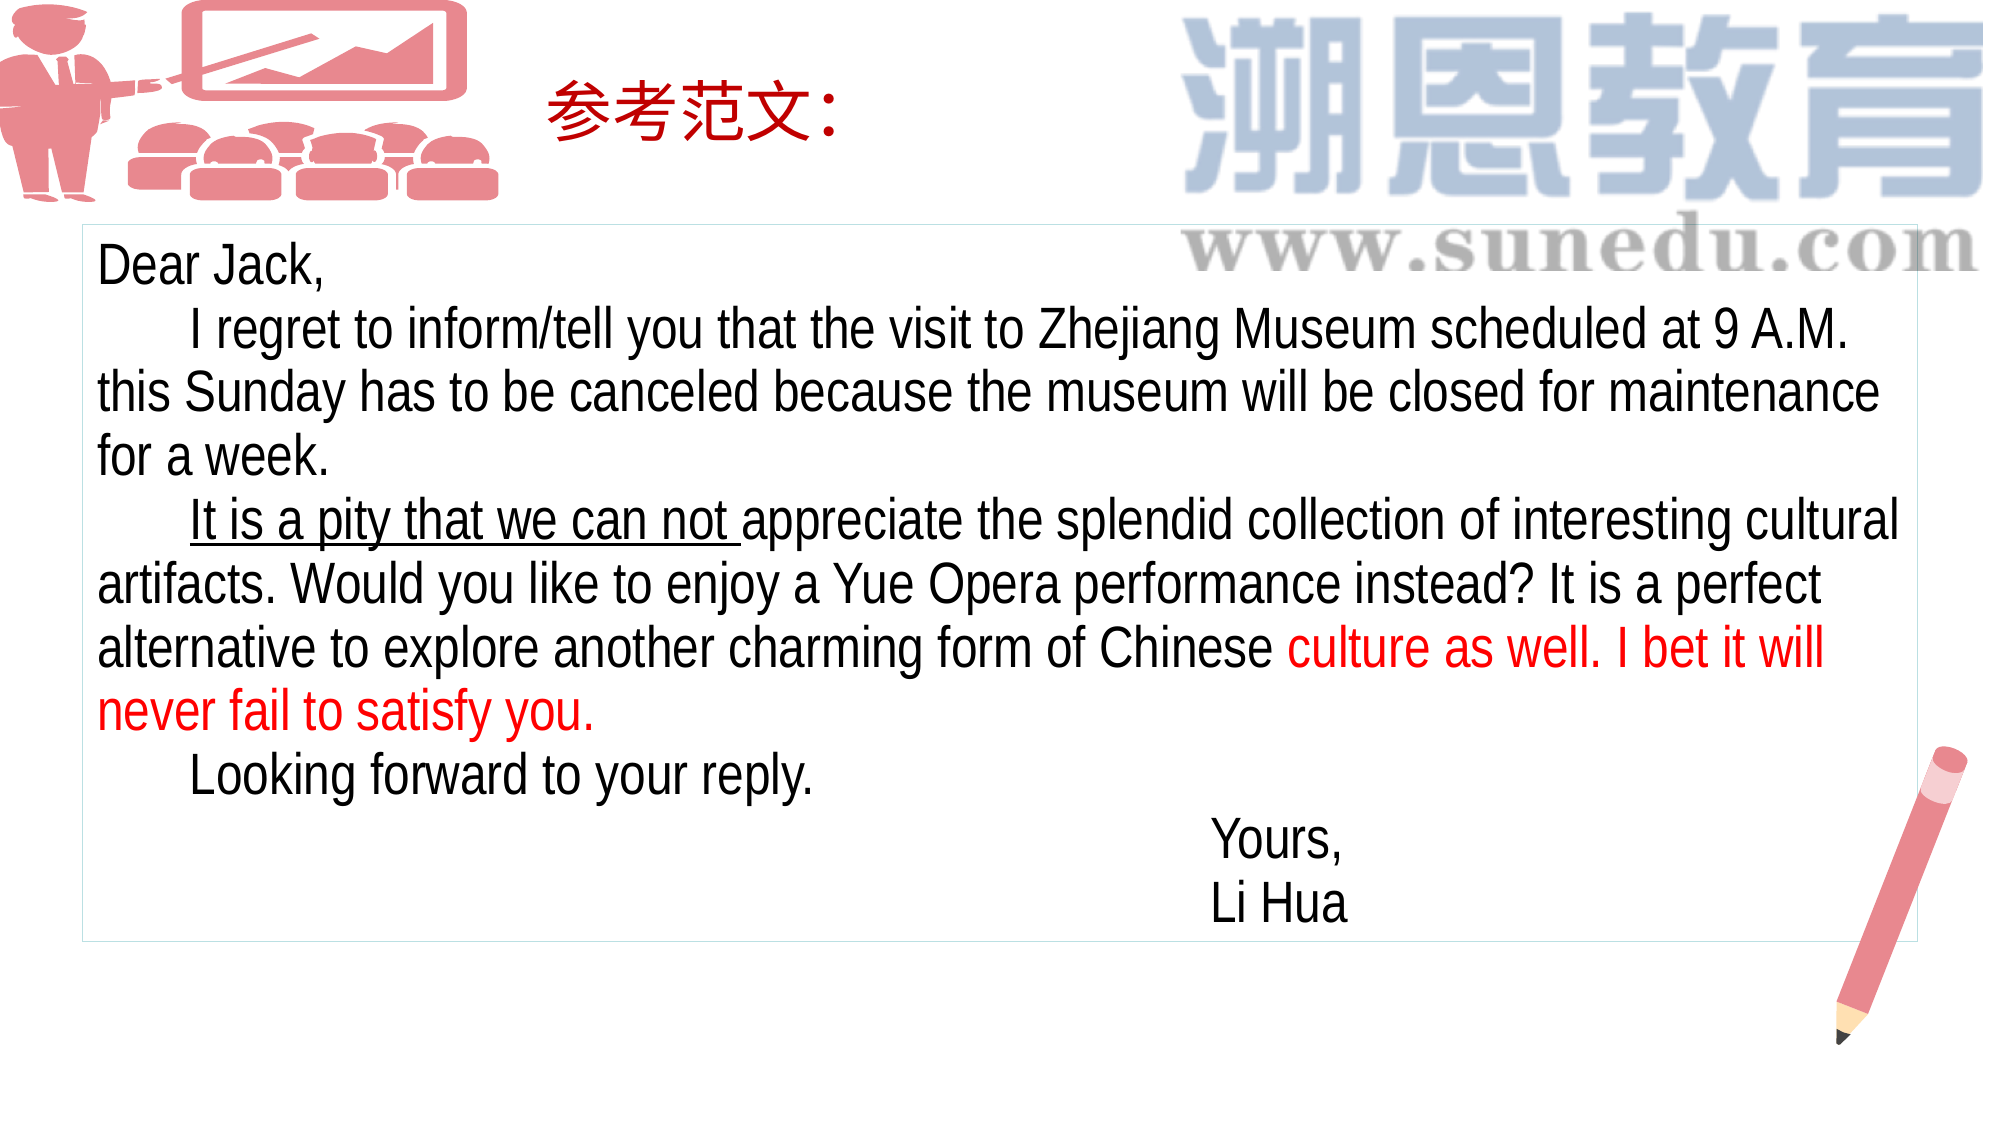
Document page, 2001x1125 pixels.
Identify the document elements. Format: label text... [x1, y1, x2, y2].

text_box [203, 135, 273, 164]
text_box [381, 157, 414, 190]
text_box 参考范文： [531, 62, 895, 157]
text_box [248, 121, 315, 153]
text_box [364, 122, 428, 153]
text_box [1736, 879, 2000, 914]
text_box [137, 78, 162, 94]
text_box Dear Jack, I regret to inform/tell you that the visit to Zhejiang Museum scheduled at 9 A.M. this Sunday has to be canceled because the museum will be closed for maintenance for a week. It is a pity that we can not appreciate the splendid collection of interesting cultural artifacts. Would you like to enjoy a Yue Opera performance instead? It is a perfect alternative to explore another charming form of Chinese culture as well. I bet it will never fail to satisfy you. Looking forward to your reply. Yours, Li Hua [82, 224, 1918, 942]
picture [1178, 10, 1983, 271]
text_box [309, 132, 378, 164]
text_box [137, 122, 211, 153]
text_box [127, 157, 197, 190]
text_box [11, 4, 88, 55]
text_box [406, 168, 499, 201]
text_box [295, 168, 388, 201]
text_box [278, 157, 305, 172]
text_box [189, 168, 282, 201]
text_box [63, 194, 96, 202]
text_box [420, 135, 490, 164]
text_box [23, 194, 59, 202]
text_box [0, 54, 136, 193]
text_box [165, 0, 467, 101]
